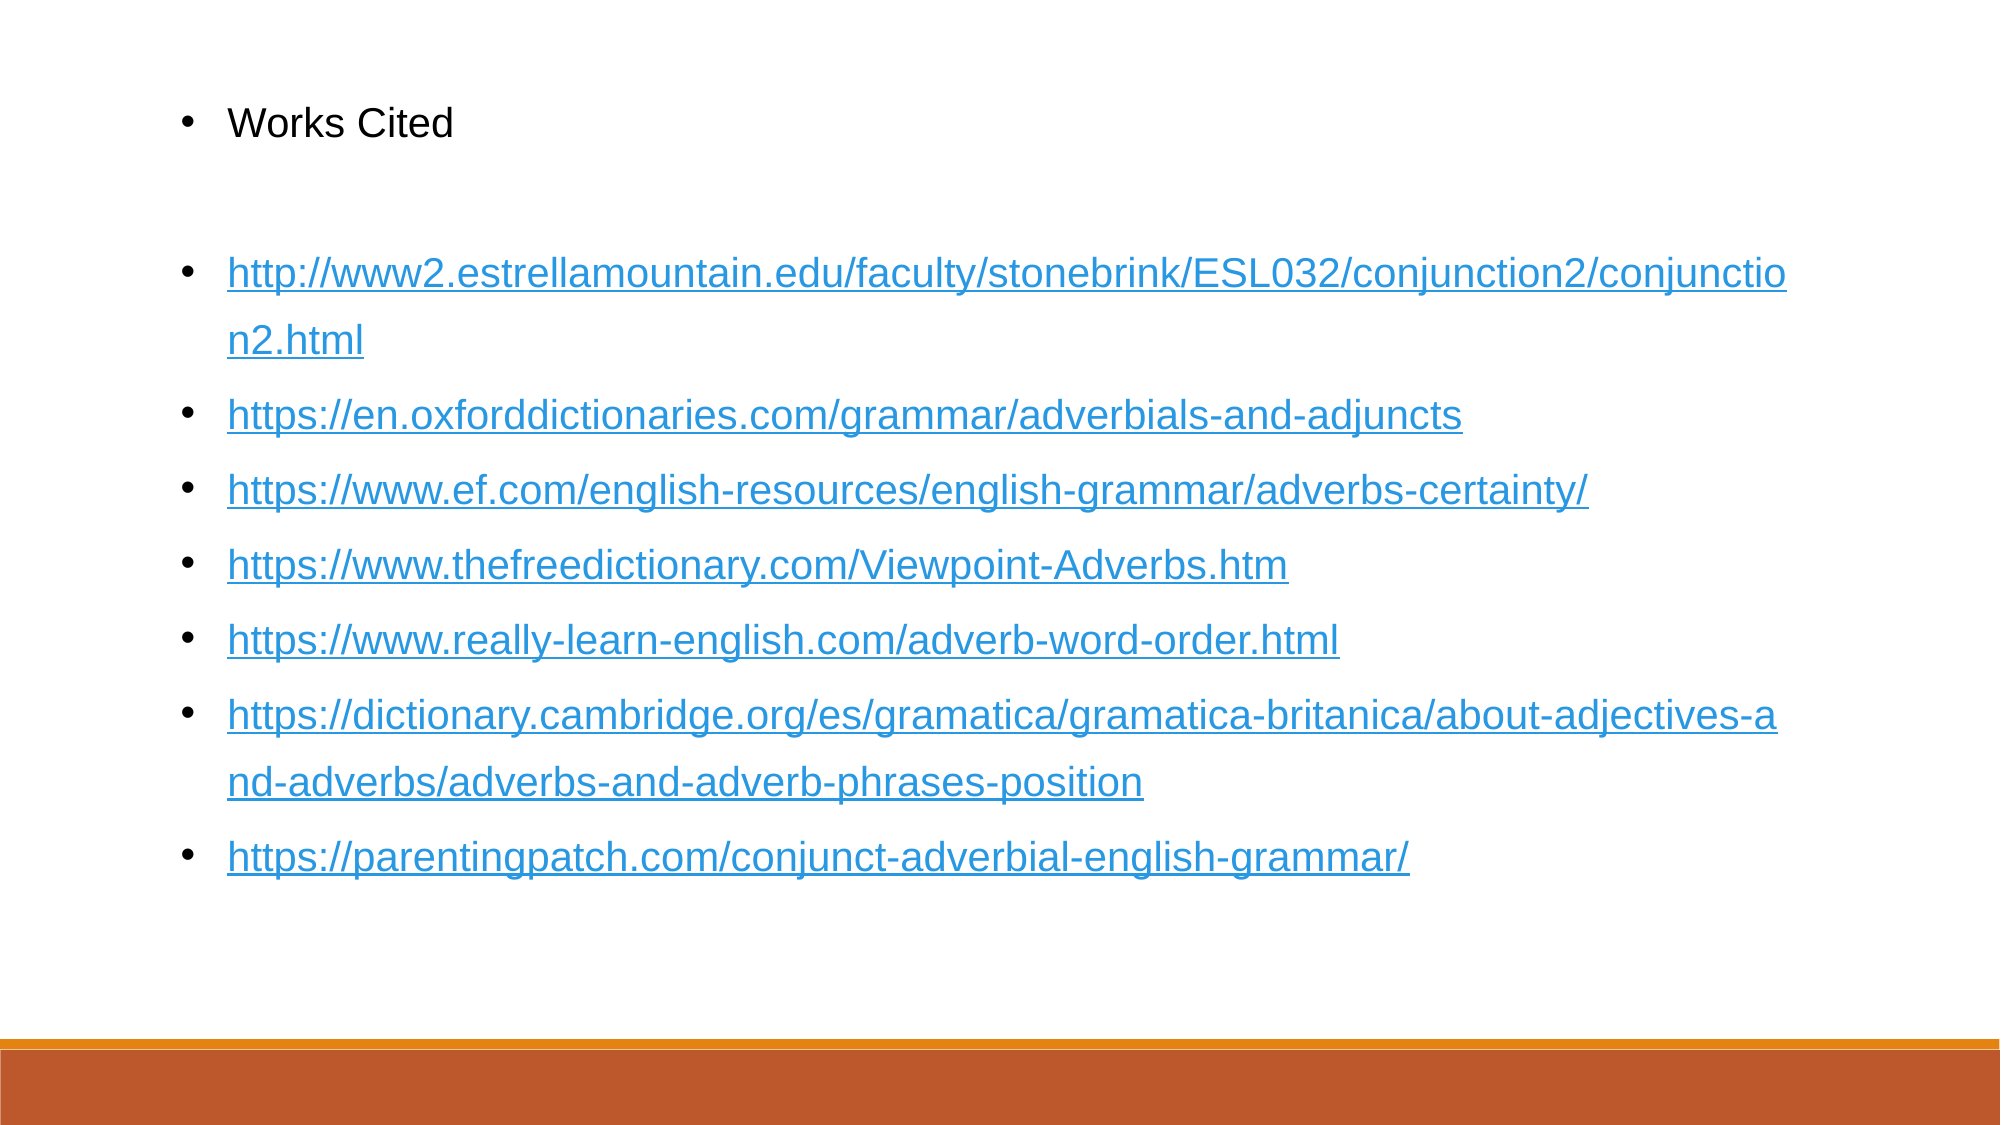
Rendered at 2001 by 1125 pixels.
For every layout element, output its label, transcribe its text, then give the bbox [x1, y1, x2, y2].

text_box Works Cited http://www2.estrellamountain.edu/faculty/stonebrink/ESL032/conjunction2/conjunction2.html https://en.oxforddictionaries.com/grammar/adverbials-and-adjuncts https://www.ef.com/english-resources/english-grammar/adverbs-certainty/ https://www.thefreedictionary.com/Viewpoint-Adverbs.htm https://www.really-learn-english.com/adverb-word-order.html https://dictionary.cambridge.org/es/gramatica/gramatica-britanica/about-adjectives-and-adverbs/adverbs-and-adverb-phrases-position https://parentingpatch.com/conjunct-adverbial-english-grammar/ [165, 63, 1816, 754]
